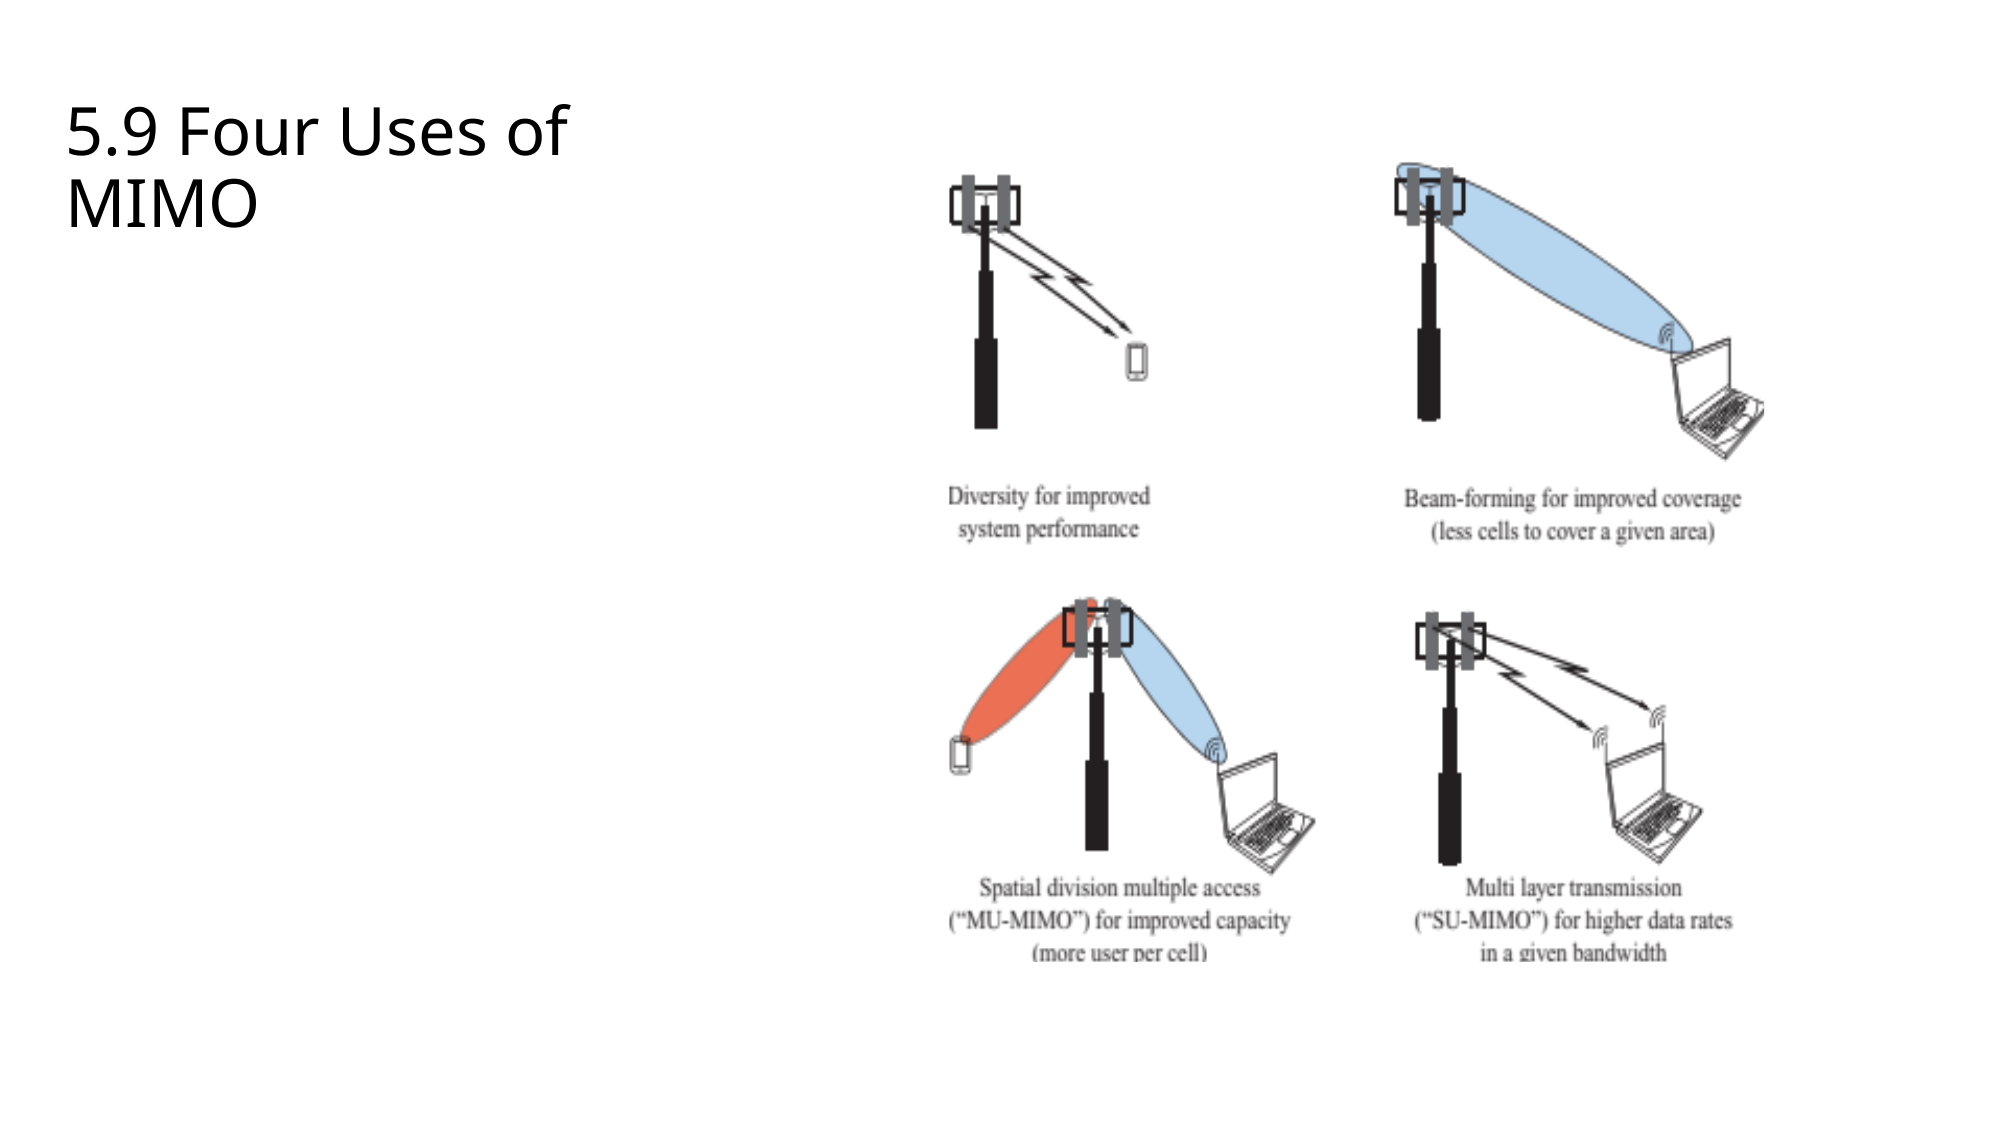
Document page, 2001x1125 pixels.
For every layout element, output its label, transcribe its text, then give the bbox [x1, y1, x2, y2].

title 5.9 Four Uses of MIMO [50, 161, 763, 250]
picture [850, 161, 1863, 962]
